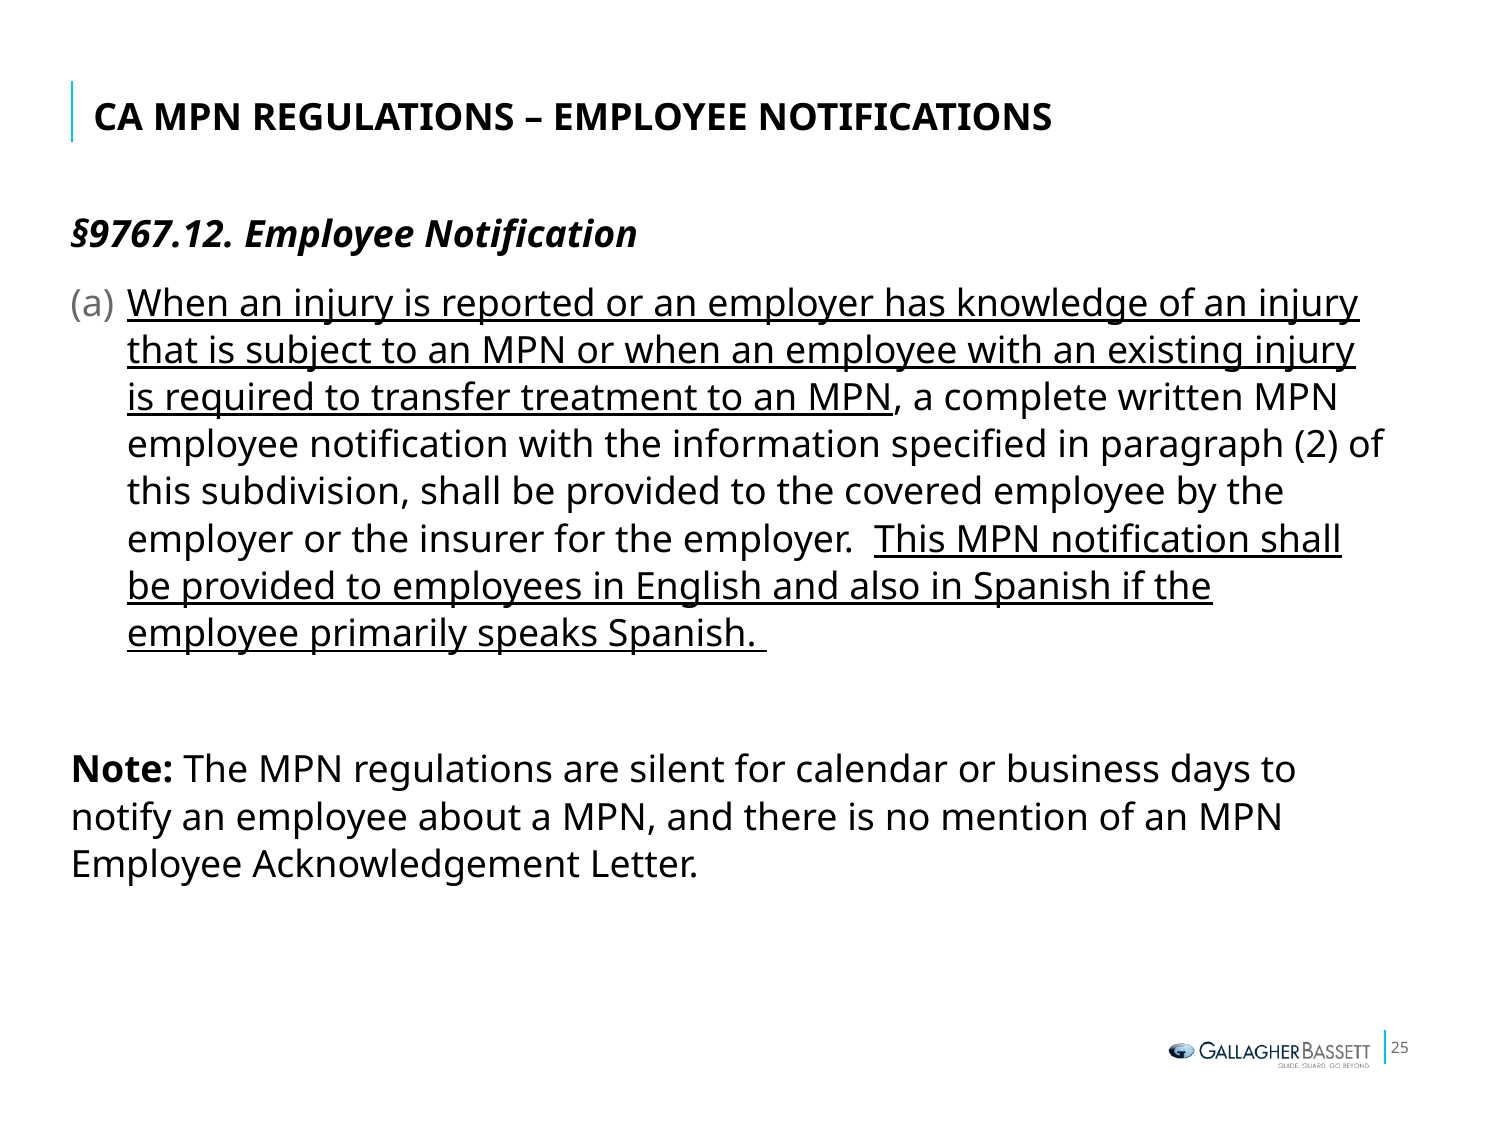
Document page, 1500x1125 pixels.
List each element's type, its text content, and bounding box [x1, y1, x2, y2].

title CA MPN Regulations – Employee Notifications [89, 43, 1411, 188]
picture [1168, 1061, 1370, 1068]
list §9767.12. Employee Notification When an injury is reported or an employer has knowledge of an injury that is subject to an MPN or when an employee with an existing injury is required to transfer treatment to an MPN, a complete written MPN employee notification with the information specified in paragraph (2) of this subdivision, shall be provided to the covered employee by the employer or the insurer for the employer. This MPN notification shall be provided to employees in English and also in Spanish if the employee primarily speaks Spanish. Note: The MPN regulations are silent for calendar or business days to notify an employee about a MPN, and there is no mention of an MPN Employee Acknowledgement Letter. [70, 208, 1391, 1061]
slide_number 25 [1390, 1018, 1457, 1079]
